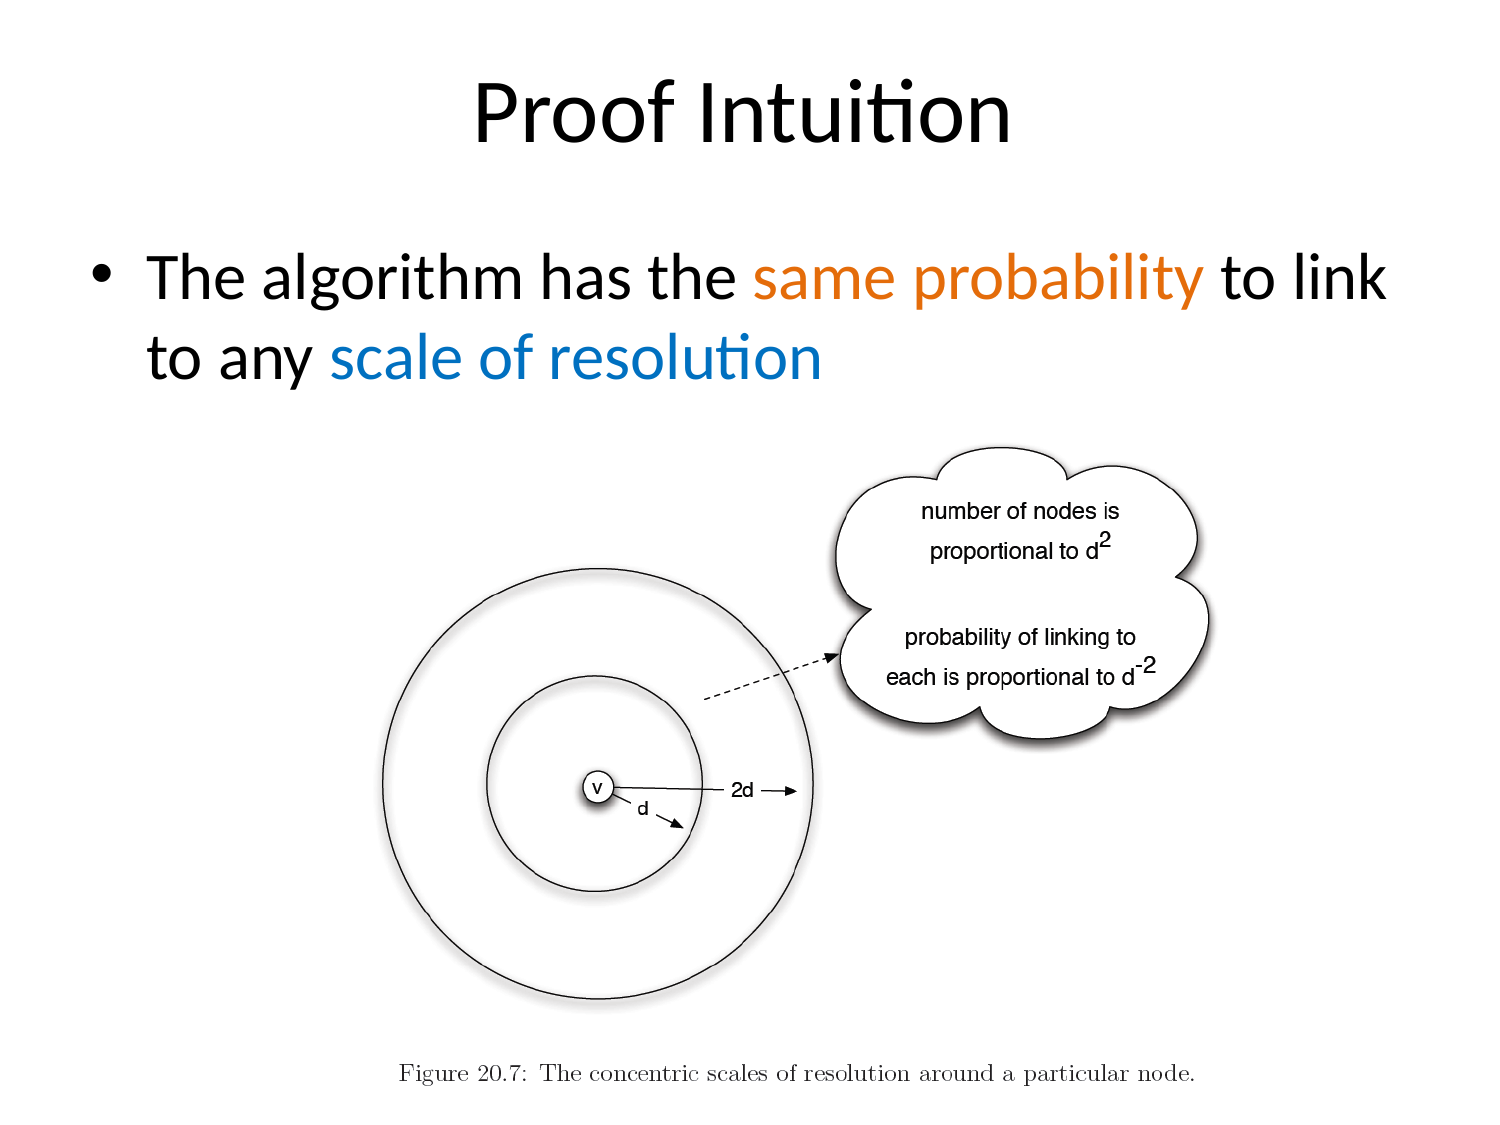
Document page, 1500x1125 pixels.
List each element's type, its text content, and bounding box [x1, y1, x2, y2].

list The algorithm has the same probability to link to any scale of resolution [75, 224, 1425, 425]
picture [274, 436, 1263, 1125]
title Proof Intuition [24, 24, 1463, 188]
